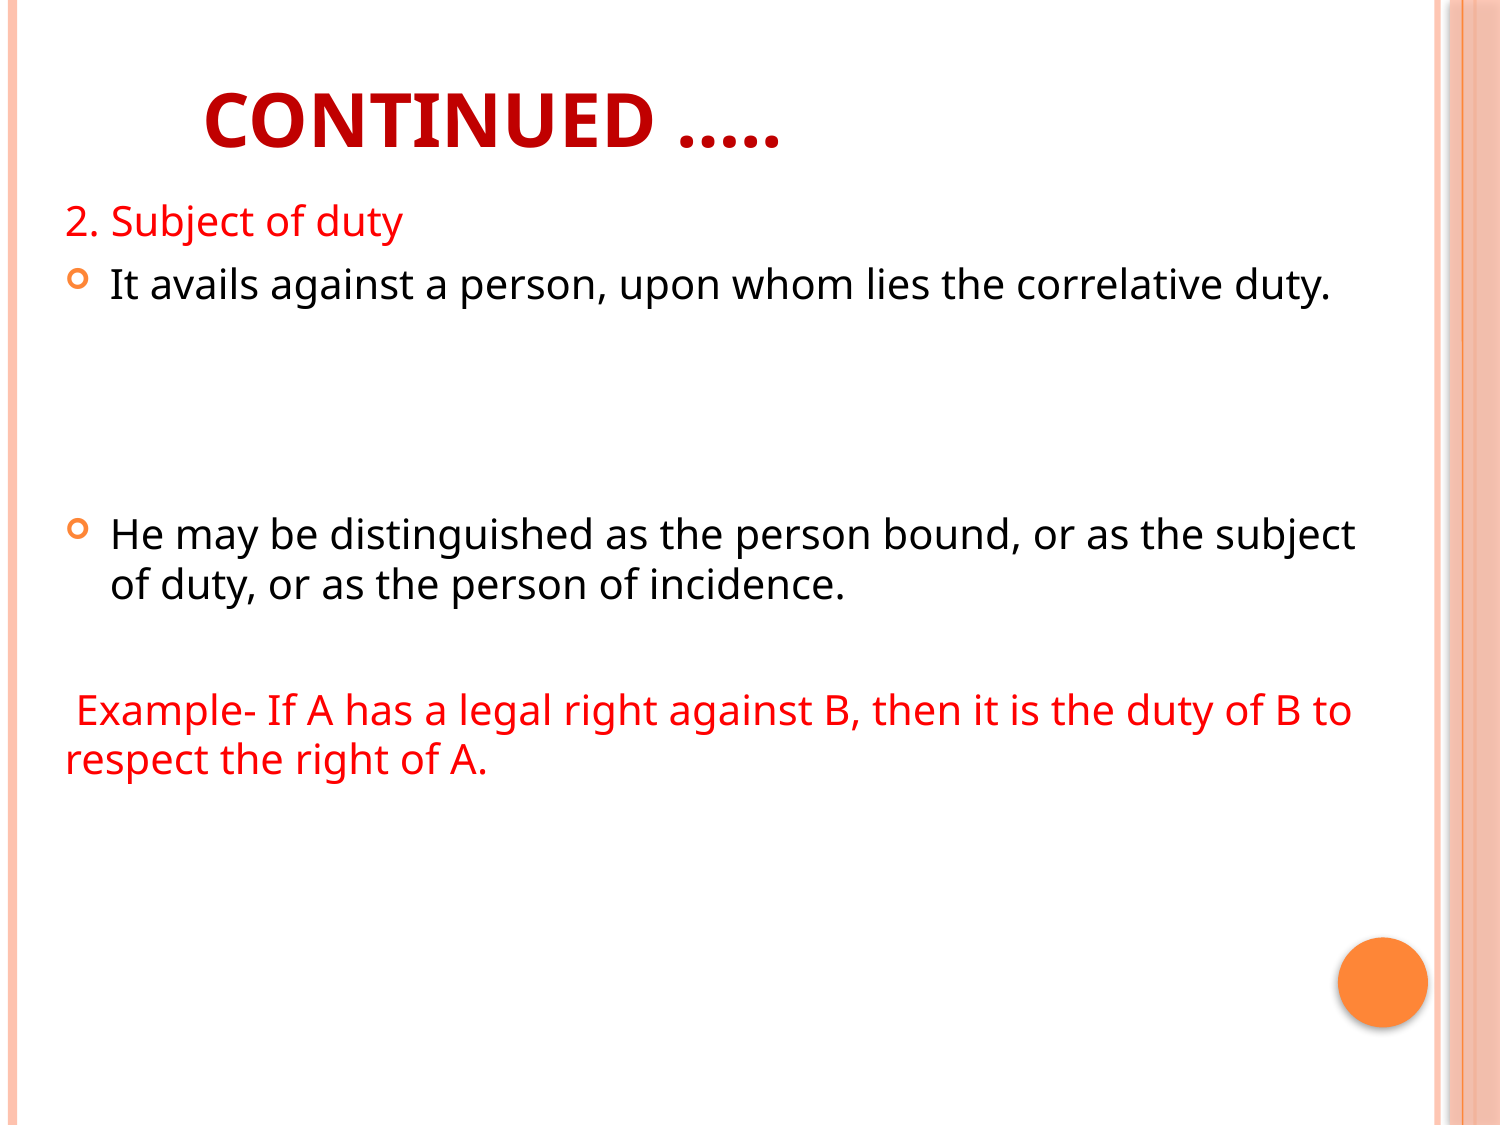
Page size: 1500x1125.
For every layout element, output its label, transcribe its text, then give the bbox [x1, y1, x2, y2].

title Continued ….. [187, 50, 1413, 171]
list 2. Subject of duty It avails against a person, upon whom lies the correlative duty. He may be distinguished as the person bound, or as the subject of duty, or as the person of incidence. Example- If A has a legal right against B, then it is the duty of B to respect the right of A. [50, 187, 1413, 1100]
